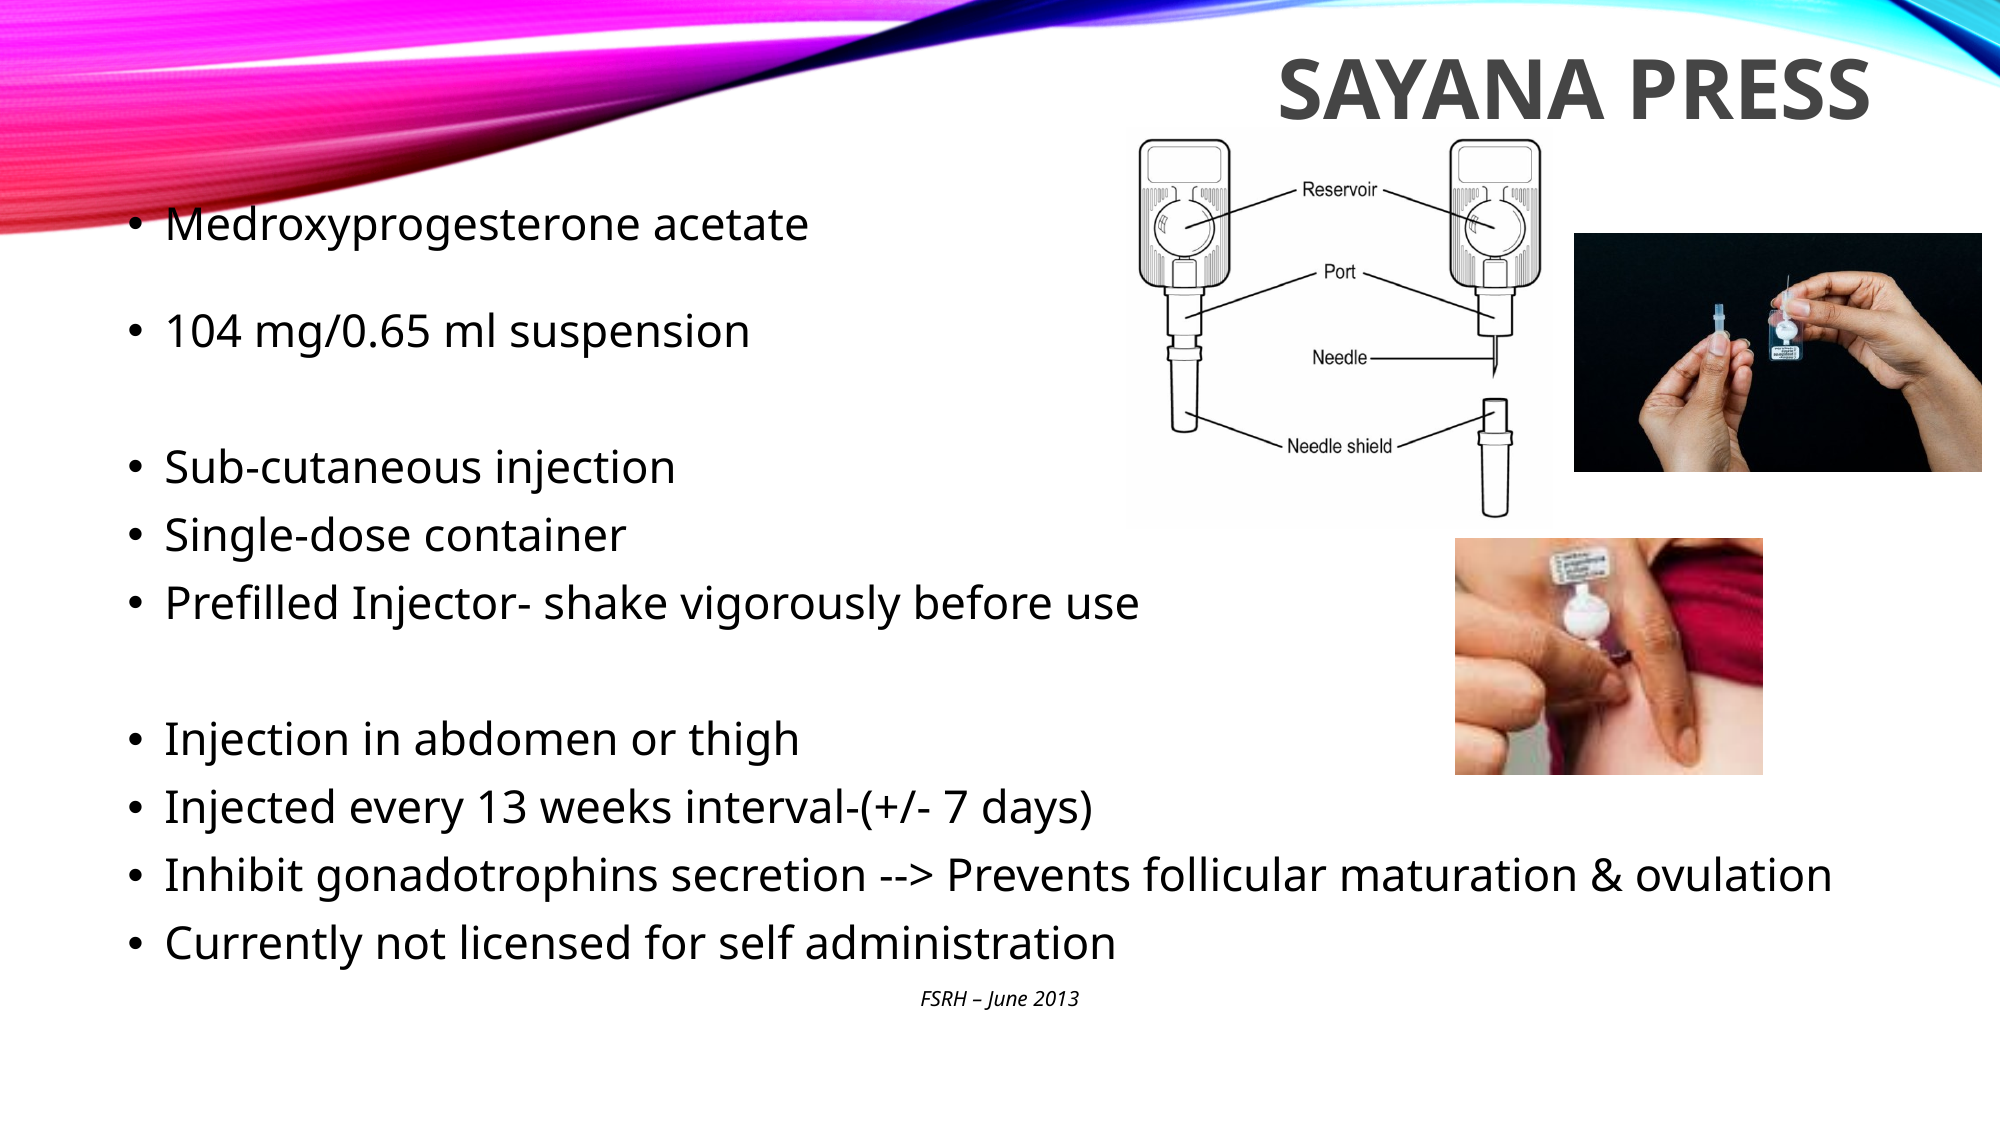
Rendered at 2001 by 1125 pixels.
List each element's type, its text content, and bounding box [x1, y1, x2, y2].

picture [1910, 0, 2000, 45]
title Sayana Press [474, 40, 1888, 146]
picture [1454, 537, 1763, 775]
picture [0, 0, 2000, 530]
list Medroxyprogesterone acetate 104 mg/0.65 ml suspension Sub-cutaneous injection Single-dose container Prefilled Injector- shake vigorously before use Injection in abdomen or thigh Injected every 13 weeks interval-(+/- 7 days) Inhibit gonadotrophins secretion --> Prevents follicular maturation & ovulation Currently not licensed for self administration FSRH – June 2013 [112, 193, 1888, 1021]
picture [1890, 0, 2000, 75]
